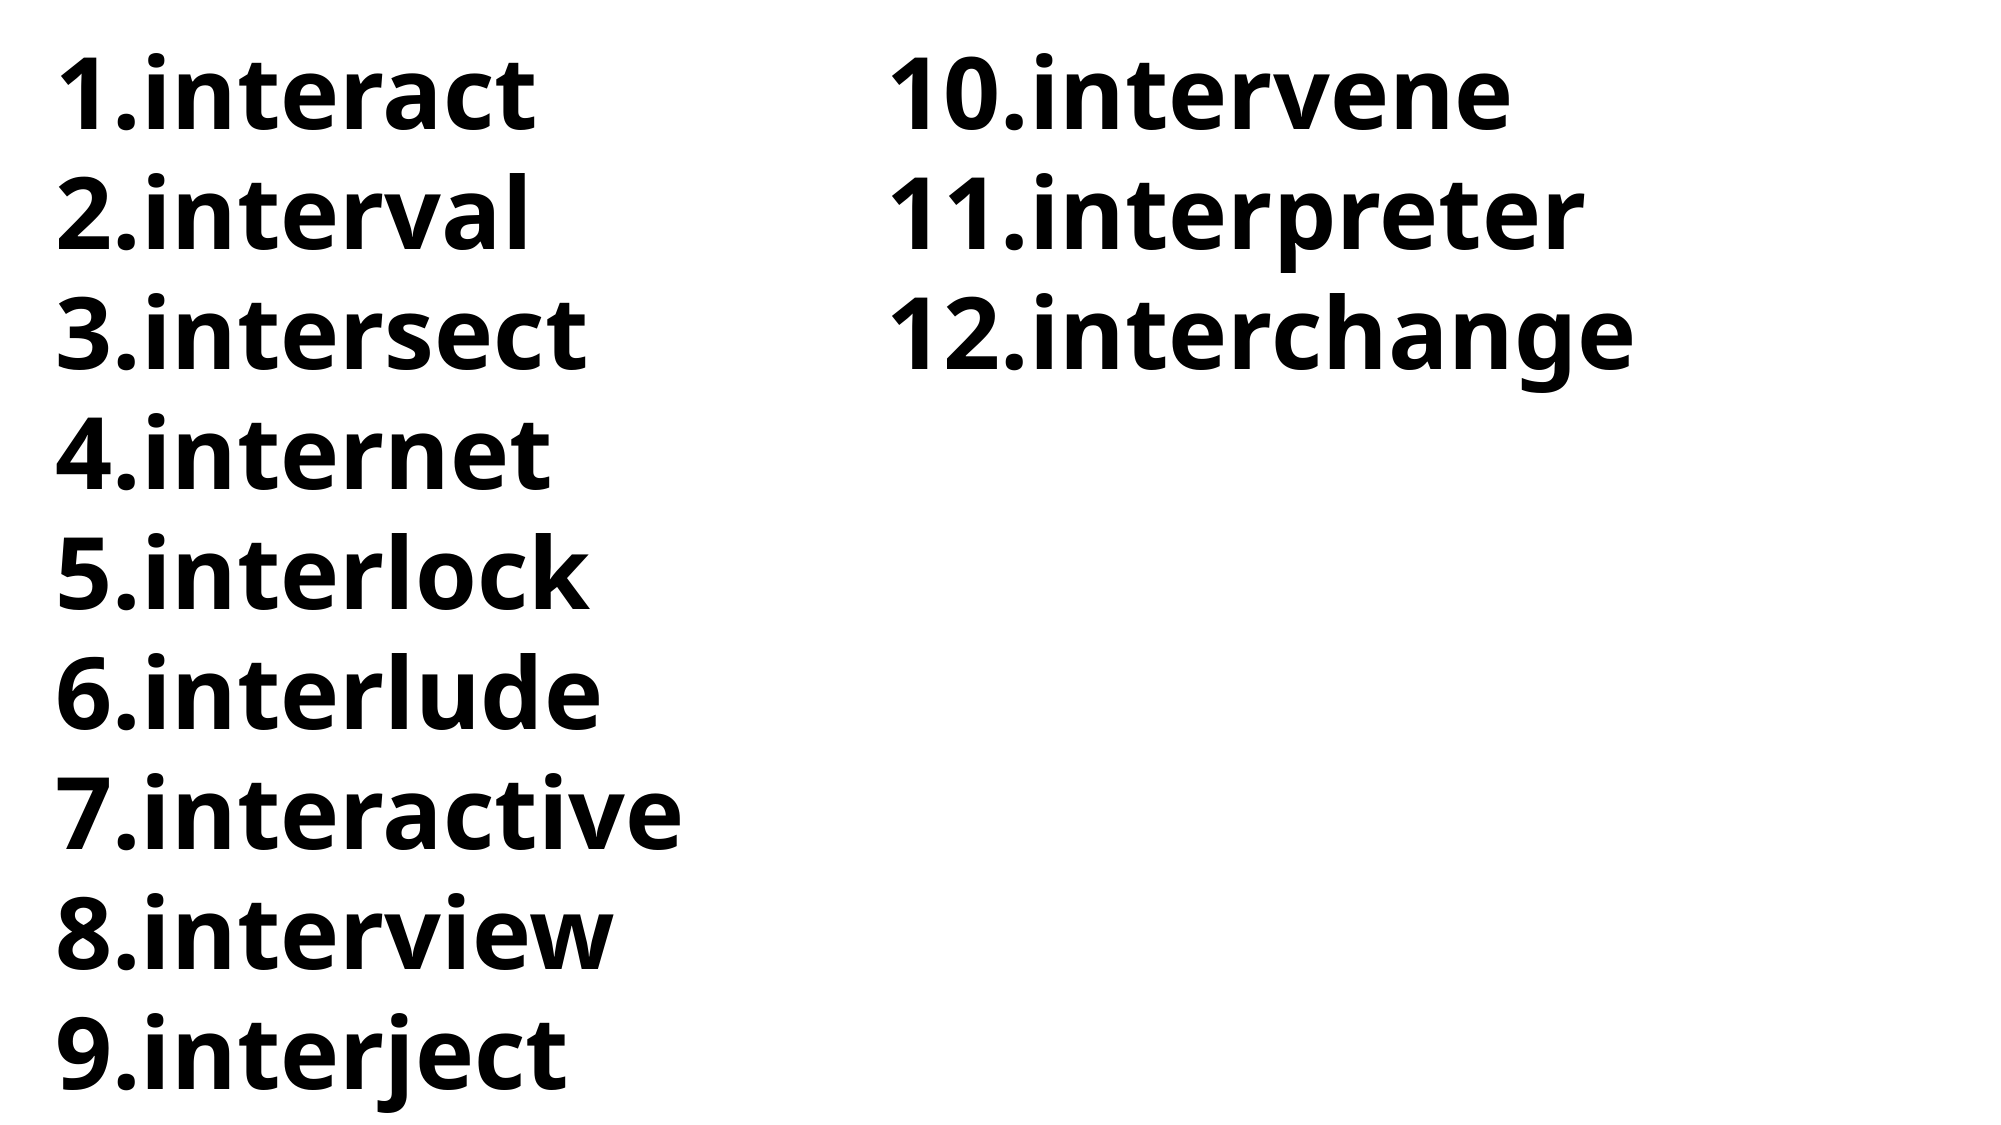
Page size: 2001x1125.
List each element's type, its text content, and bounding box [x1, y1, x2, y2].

text_box interact interval intersect internet interlock interlude 7.interactive 8.interview 9.interject [40, 22, 892, 1125]
text_box 10.intervene 11.interpreter 12.interchange [871, 22, 1960, 442]
